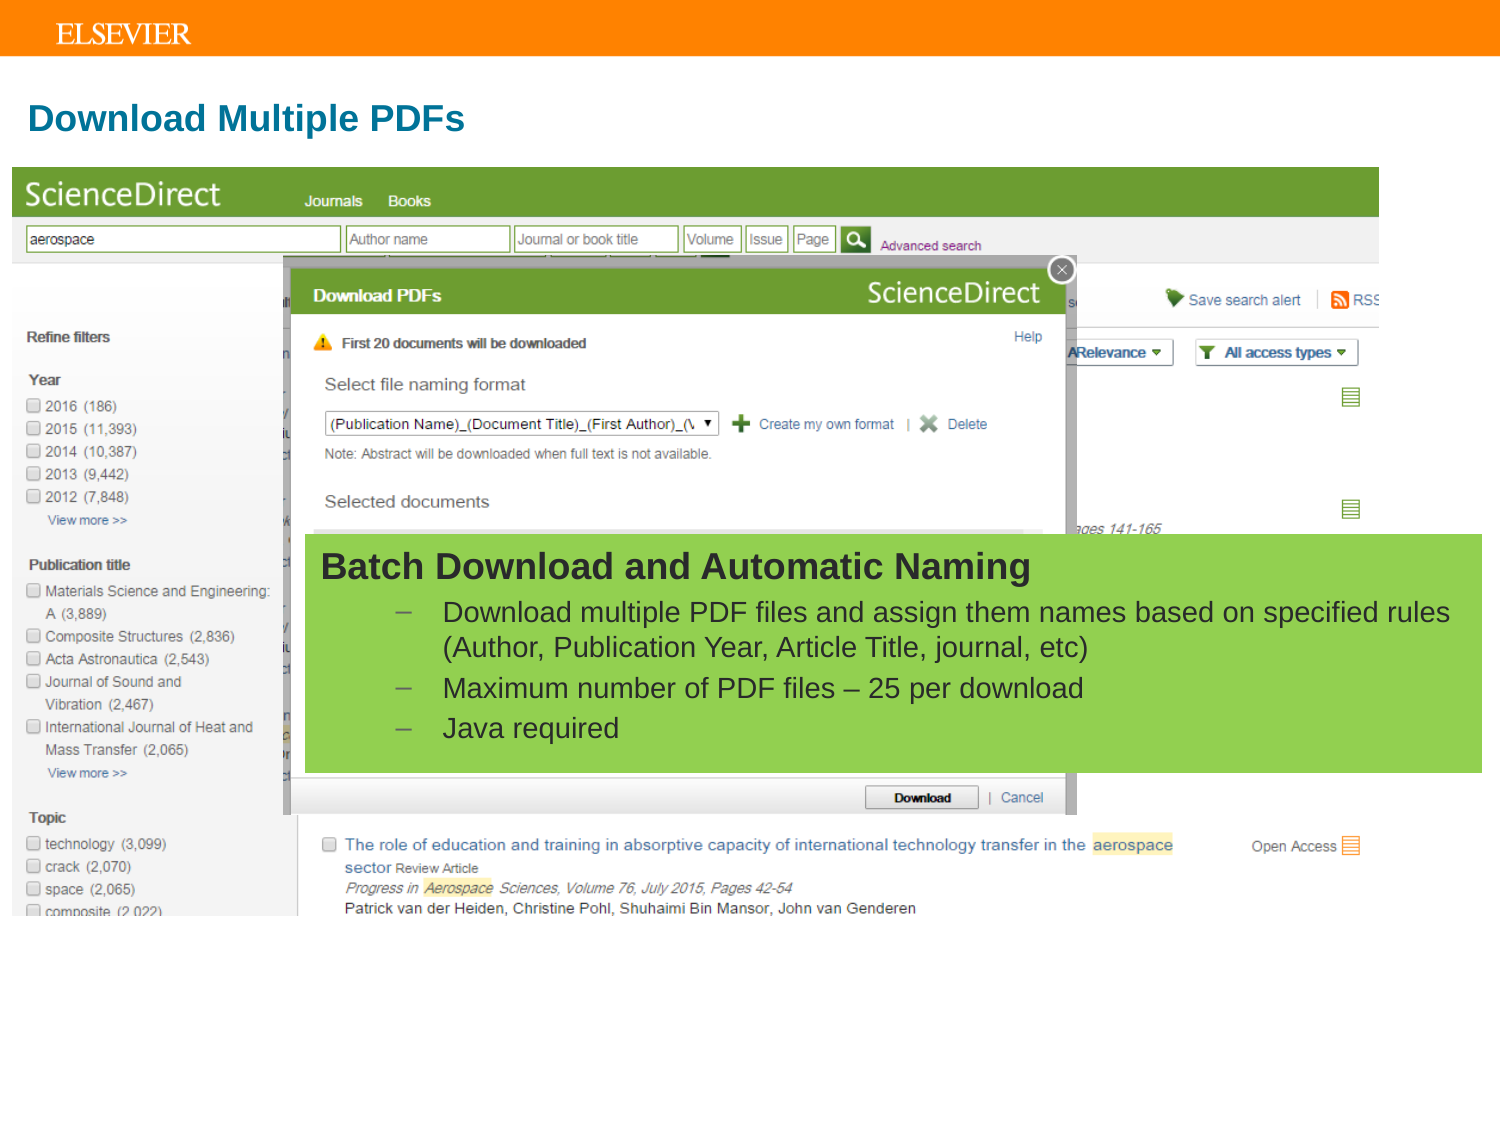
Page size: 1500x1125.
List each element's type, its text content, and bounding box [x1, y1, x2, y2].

text_box Batch Download and Automatic Naming Download multiple PDF files and assign them names based on specified rules (Author, Publication Year, Article Title, journal, etc) Maximum number of PDF files – 25 per download Java required [1379, 534, 1482, 773]
text_box Download Multiple PDFs [12, 34, 1263, 147]
picture [12, 167, 1379, 916]
picture [0, 0, 1500, 57]
